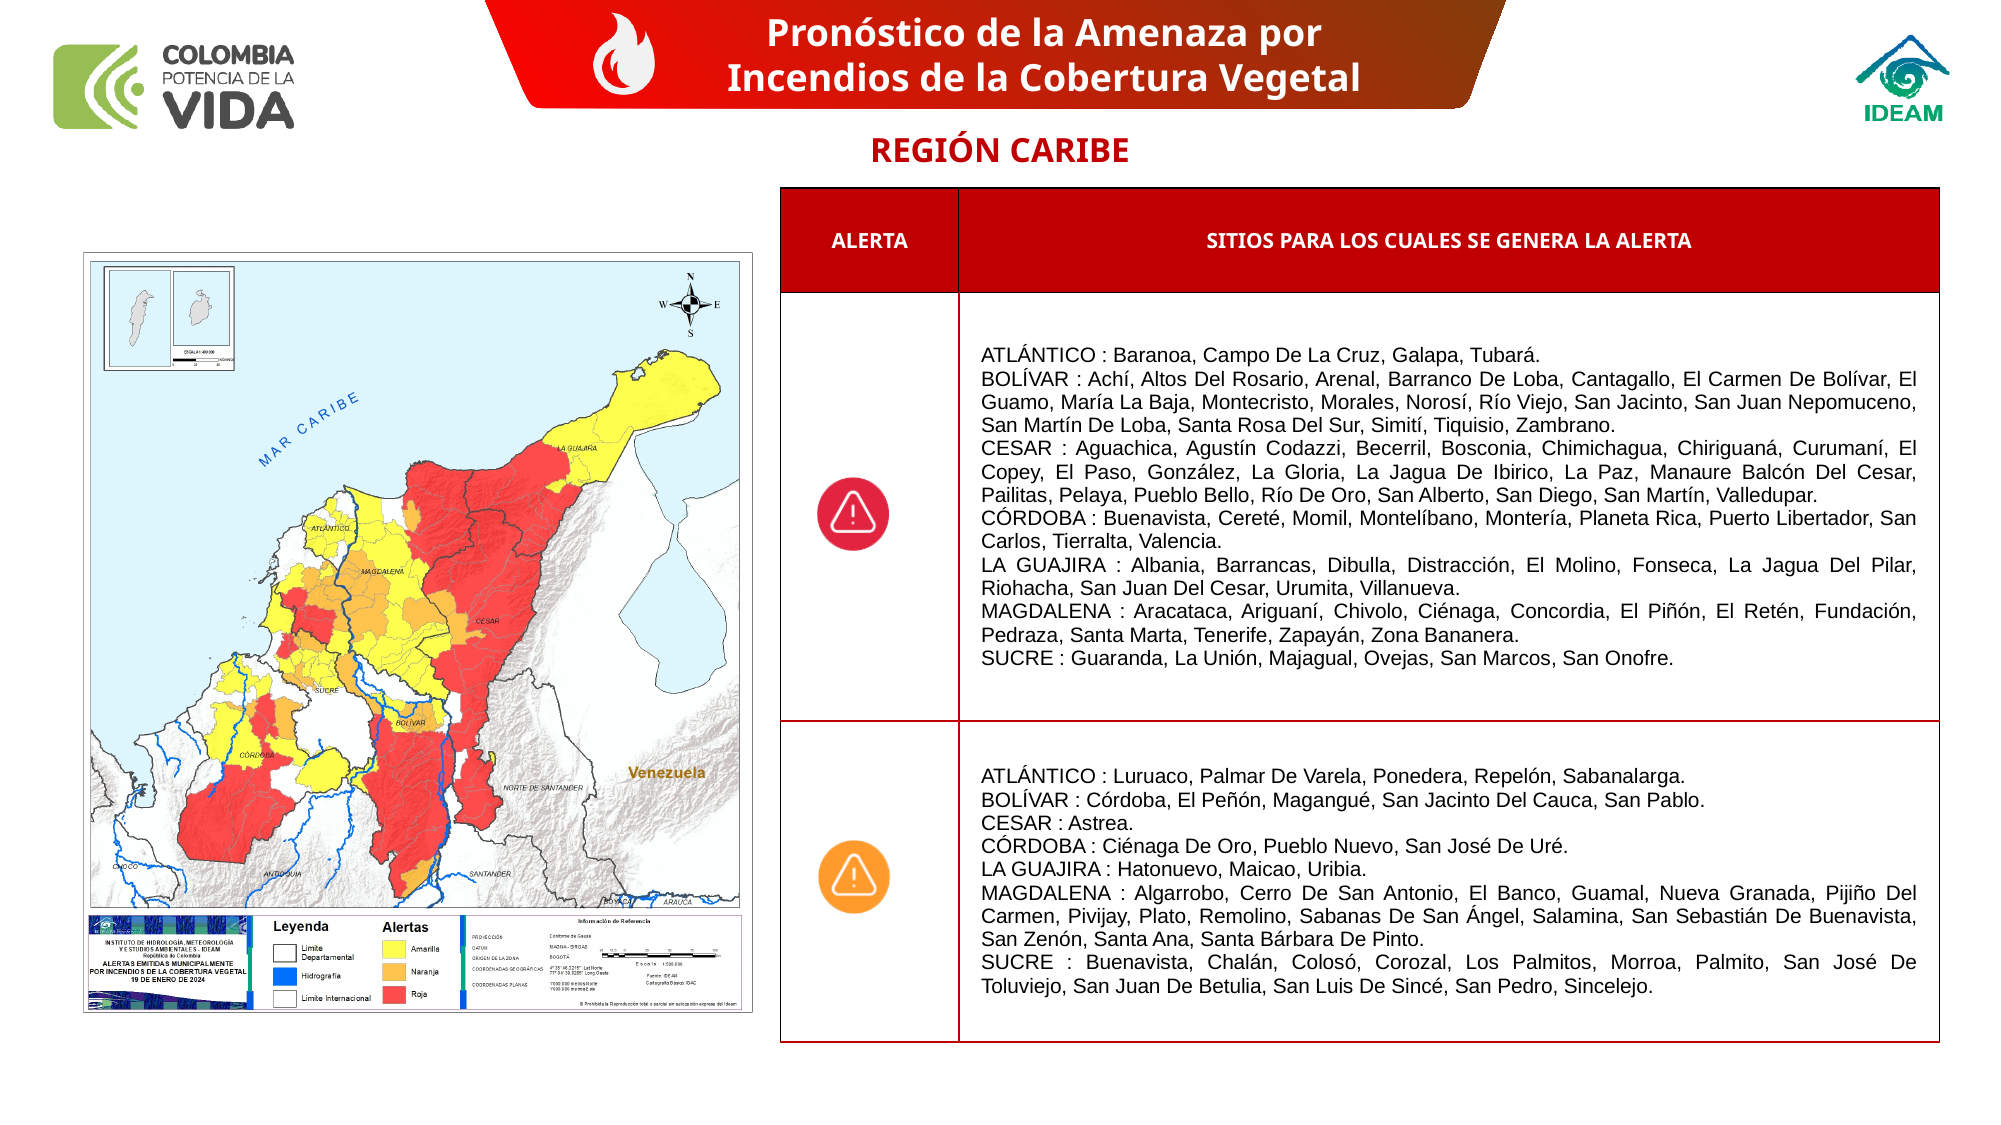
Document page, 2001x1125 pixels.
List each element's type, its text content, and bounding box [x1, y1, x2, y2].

picture [0, 0, 2000, 1125]
table_header SITIOS PARA LOS CUALES SE GENERA LA ALERTA [959, 189, 1939, 292]
table_cell ATLÁNTICO : Baranoa, Campo De La Cruz, Galapa, Tubará. BOLÍVAR : Achí, Altos Del Rosario, Arenal, Barranco De Loba, Cantagallo, El Carmen De Bolívar, El Guamo, María La Baja, Montecristo, Morales, Norosí, Río Viejo, San Jacinto, San Juan Nepomuceno, San Martín De Loba, Santa Rosa Del Sur, Simití, Tiquisio, Zambrano. CESAR : Aguachica, Agustín Codazzi, Becerril, Bosconia, Chimichagua, Chiriguaná, Curumaní, El Copey, El Paso, González, La Gloria, La Jagua De Ibirico, La Paz, Manaure Balcón Del Cesar, Pailitas, Pelaya, Pueblo Bello, Río De Oro, San Alberto, San Diego, San Martín, Valledupar. CÓRDOBA : Buenavista, Cereté, Momil, Montelíbano, Montería, Planeta Rica, Puerto Libertador, San Carlos, Tierralta, Valencia. LA GUAJIRA : Albania, Barrancas, Dibulla, Distracción, El Molino, Fonseca, La Jagua Del Pilar, Riohacha, San Juan Del Cesar, Urumita, Villanueva. MAGDALENA : Aracataca, Ariguaní, Chivolo, Ciénaga, Concordia, El Piñón, El Retén, Fundación, Pedraza, Santa Marta, Tenerife, Zapayán, Zona Bananera. SUCRE : Guaranda, La Unión, Majagual, Ovejas, San Marcos, San Onofre. [960, 293, 1939, 720]
table_header ALERTA [781, 189, 958, 292]
list REGIÓN CARIBE [613, 126, 1387, 188]
table_cell [781, 722, 958, 1041]
picture [593, 12, 655, 95]
table_cell ATLÁNTICO : Luruaco, Palmar De Varela, Ponedera, Repelón, Sabanalarga. BOLÍVAR : Córdoba, El Peñón, Magangué, San Jacinto Del Cauca, San Pablo. CESAR : Astrea. CÓRDOBA : Ciénaga De Oro, Pueblo Nuevo, San José De Uré. LA GUAJIRA : Hatonuevo, Maicao, Uribia. MAGDALENA : Algarrobo, Cerro De San Antonio, El Banco, Guamal, Nueva Granada, Pijiño Del Carmen, Pivijay, Plato, Remolino, Sabanas De San Ángel, Salamina, San Sebastián De Buenavista, San Zenón, Santa Ana, Santa Bárbara De Pinto. SUCRE : Buenavista, Chalán, Colosó, Corozal, Los Palmitos, Morroa, Palmito, San José De Toluviejo, San Juan De Betulia, San Luis De Sincé, San Pedro, Sincelejo. [960, 722, 1939, 1041]
table_cell [781, 293, 958, 720]
